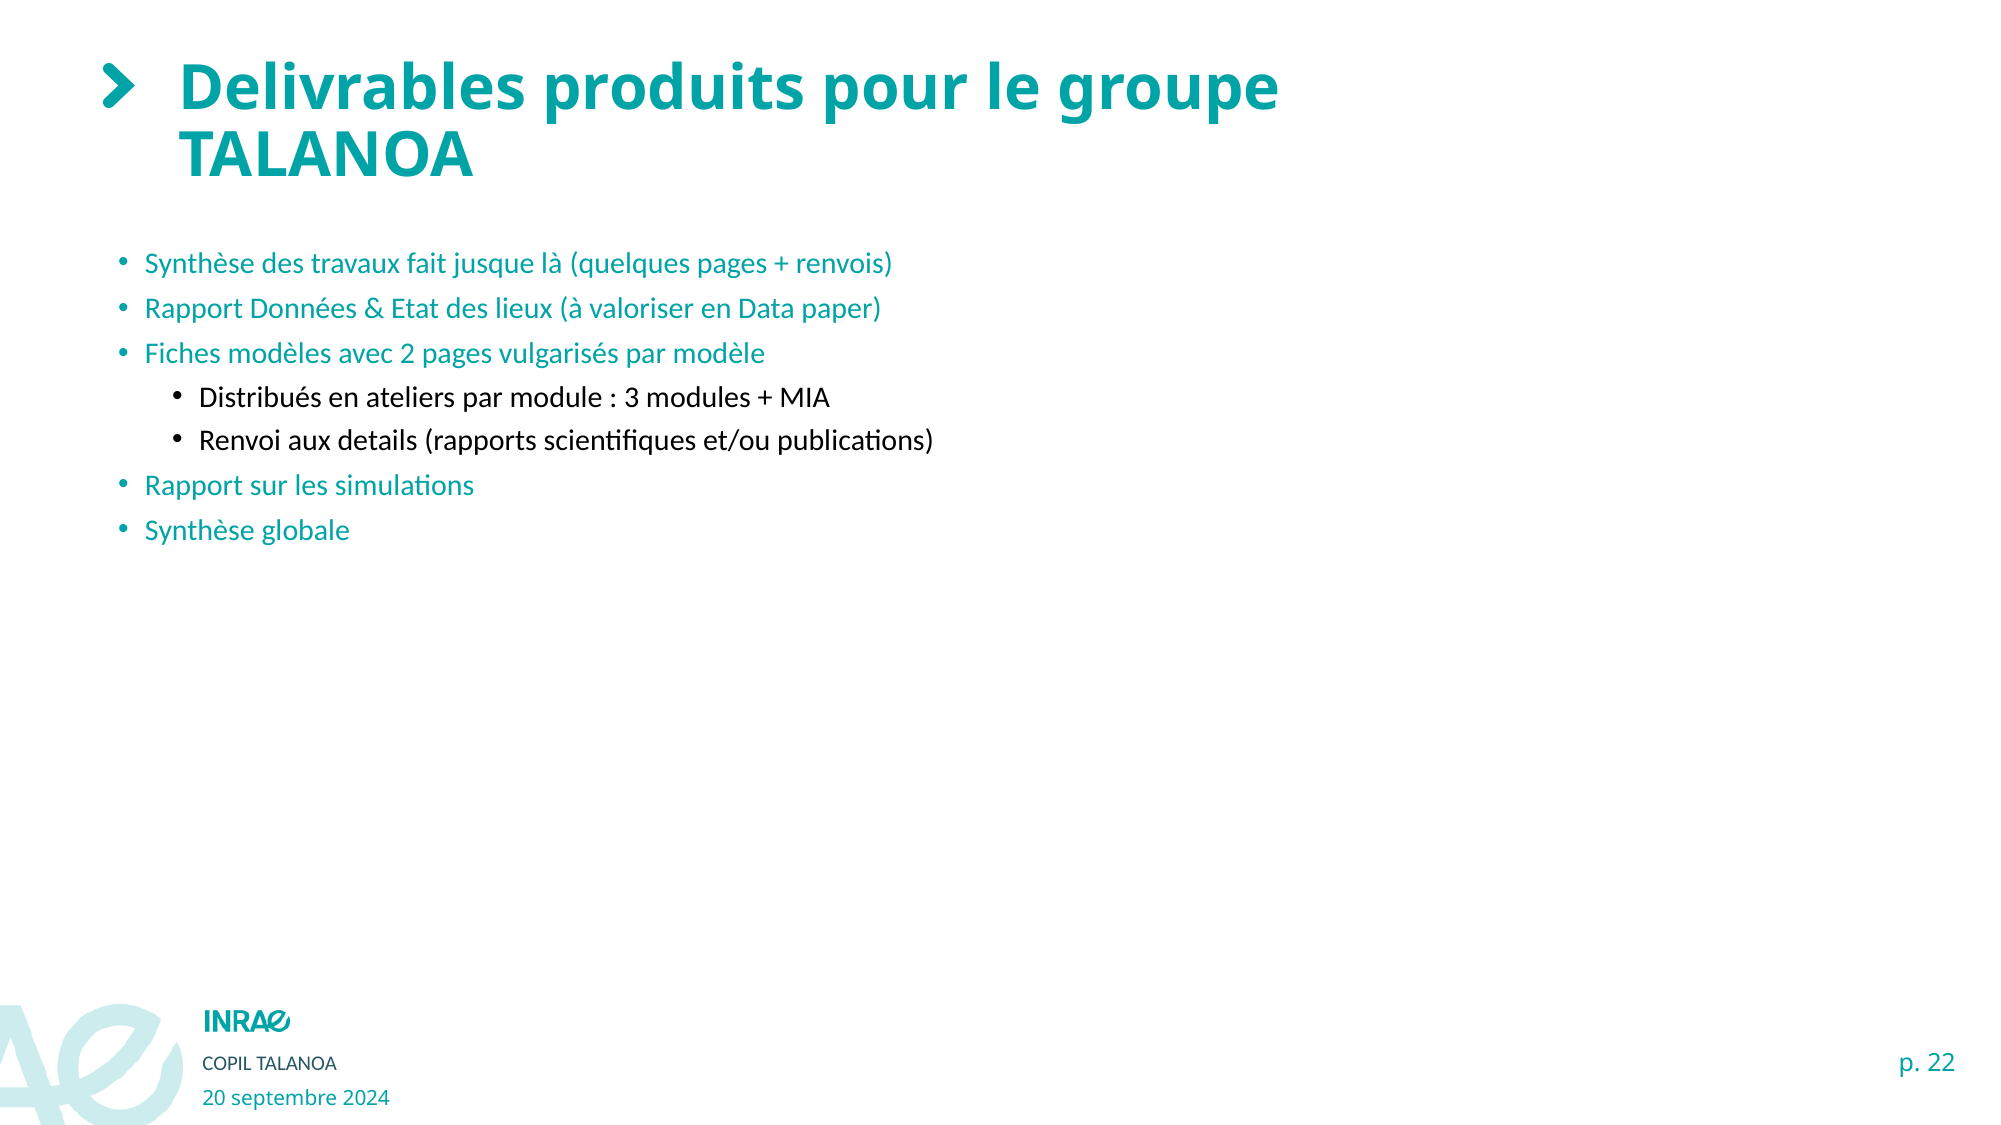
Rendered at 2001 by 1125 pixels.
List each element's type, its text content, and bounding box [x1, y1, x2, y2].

list Synthèse des travaux fait jusque là (quelques pages + renvois) Rapport Données & Etat des lieux (à valoriser en Data paper) Fiches modèles avec 2 pages vulgarisés par modèle Distribués en ateliers par module : 3 modules + MIA Renvoi aux details (rapports scientifiques et/ou publications) Rapport sur les simulations Synthèse globale [103, 233, 1397, 563]
title Delivrables produits pour le groupe TALANOA [103, 59, 1397, 186]
picture [103, 63, 136, 108]
picture [0, 996, 329, 1125]
